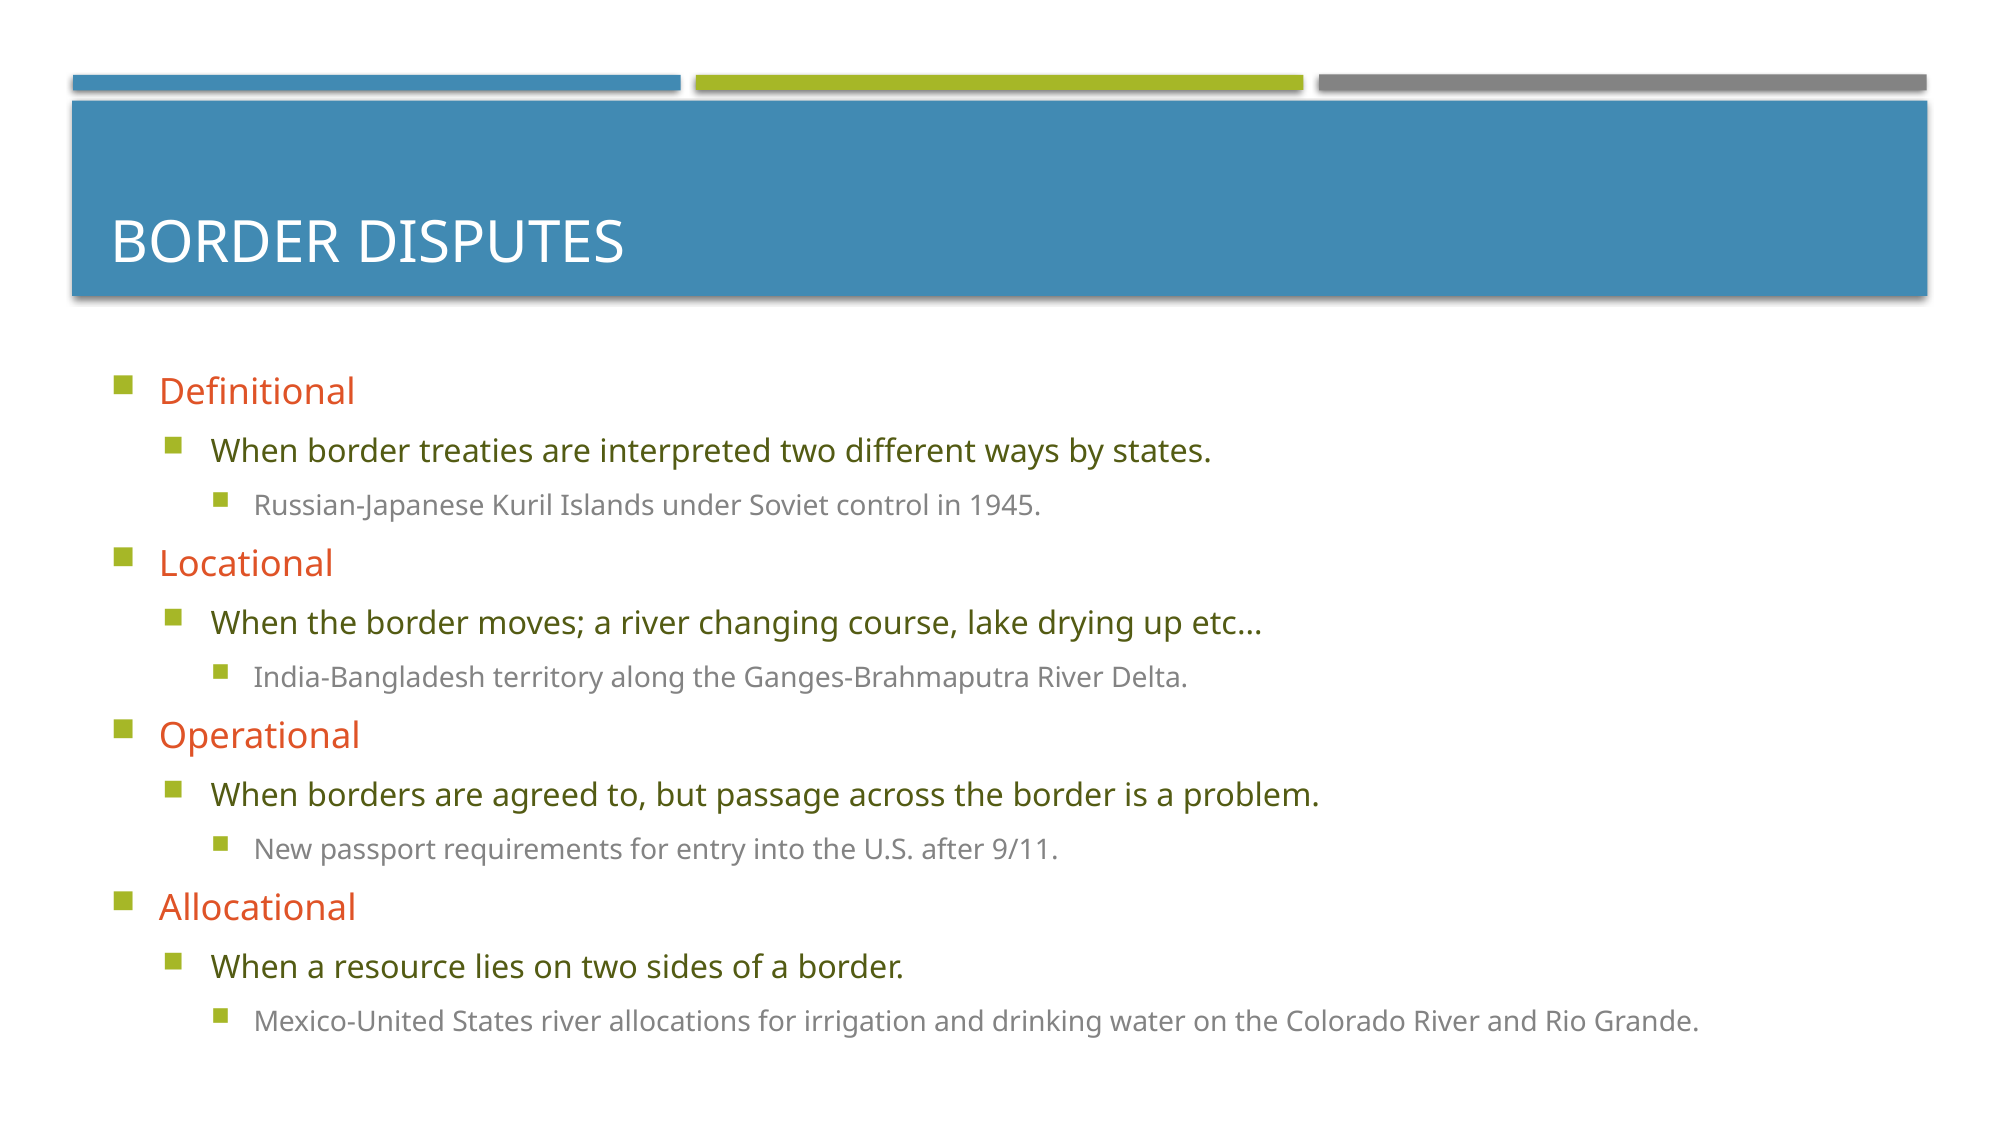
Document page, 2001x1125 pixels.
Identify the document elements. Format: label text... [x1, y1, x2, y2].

list Definitional When border treaties are interpreted two different ways by states. Russian-Japanese Kuril Islands under Soviet control in 1945. Locational When the border moves; a river changing course, lake drying up etc… India-Bangladesh territory along the Ganges-Brahmaputra River Delta. Operational When borders are agreed to, but passage across the border is a problem. New passport requirements for entry into the U.S. after 9/11. Allocational When a resource lies on two sides of a border. Mexico-United States river allocations for irrigation and drinking water on the Colorado River and Rio Grande. [95, 357, 1905, 1048]
title Border Disputes [95, 115, 1905, 282]
